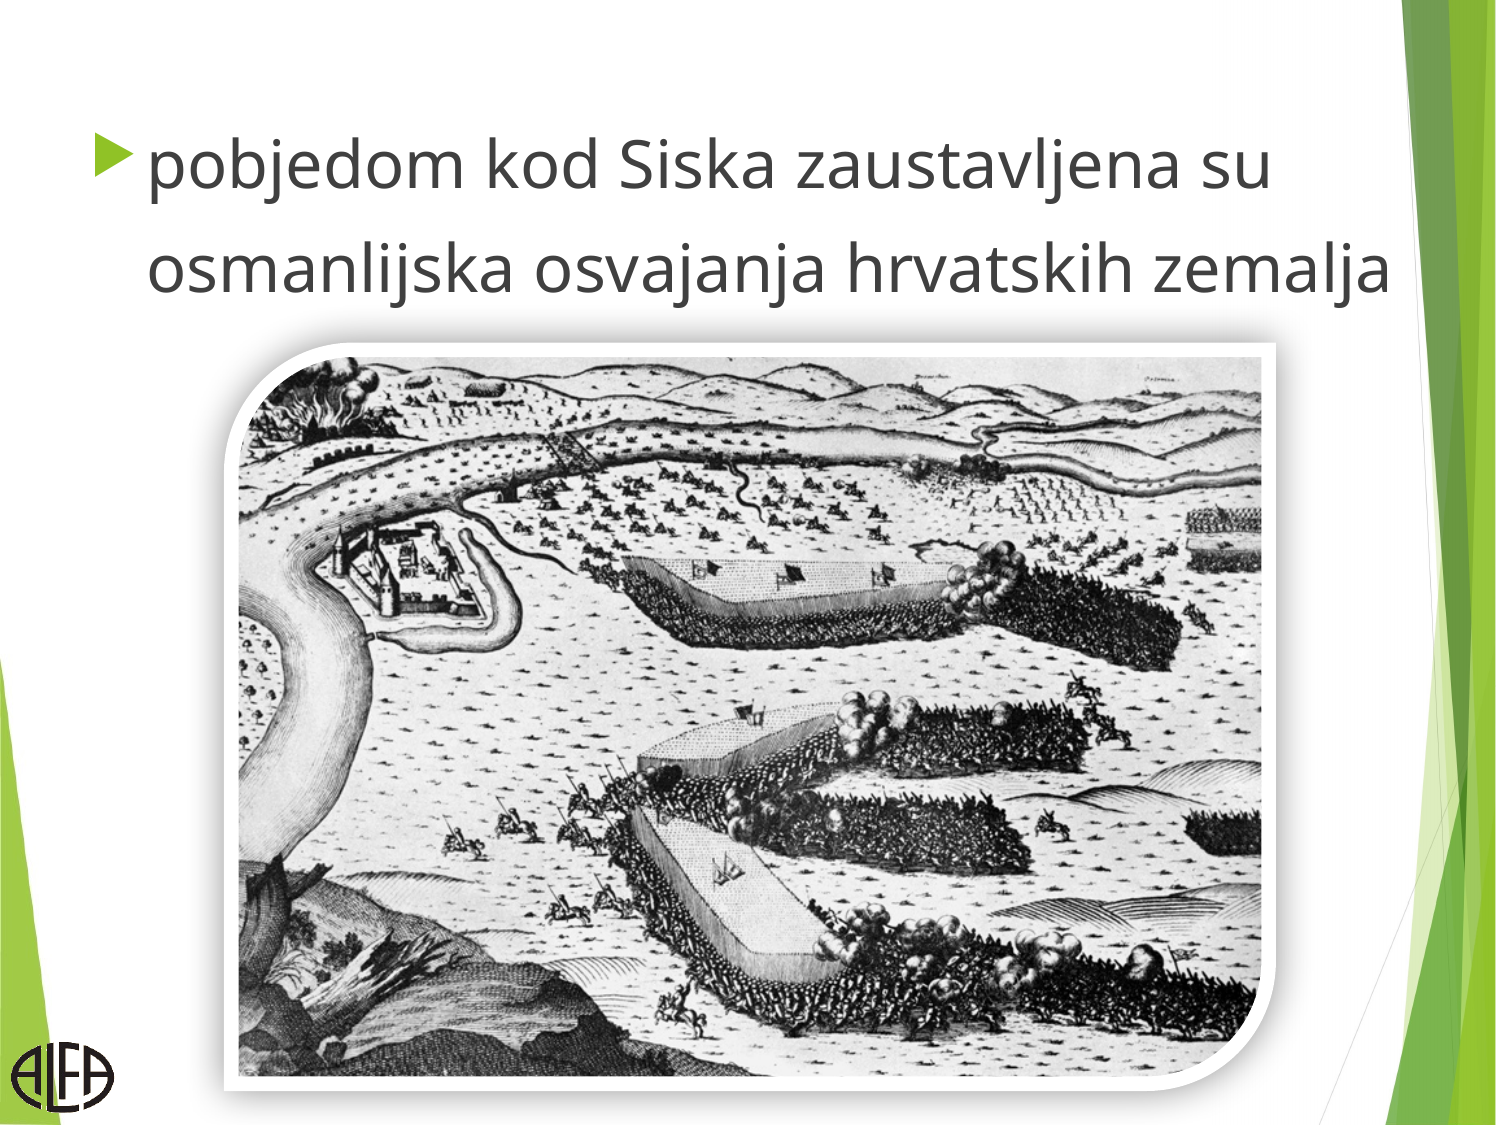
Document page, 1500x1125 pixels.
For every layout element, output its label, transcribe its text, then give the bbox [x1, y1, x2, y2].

picture [0, 0, 1496, 1125]
list pobjedom kod Siska zaustavljena su osmanlijska osvajanja hrvatskih zemalja [75, 90, 1425, 350]
